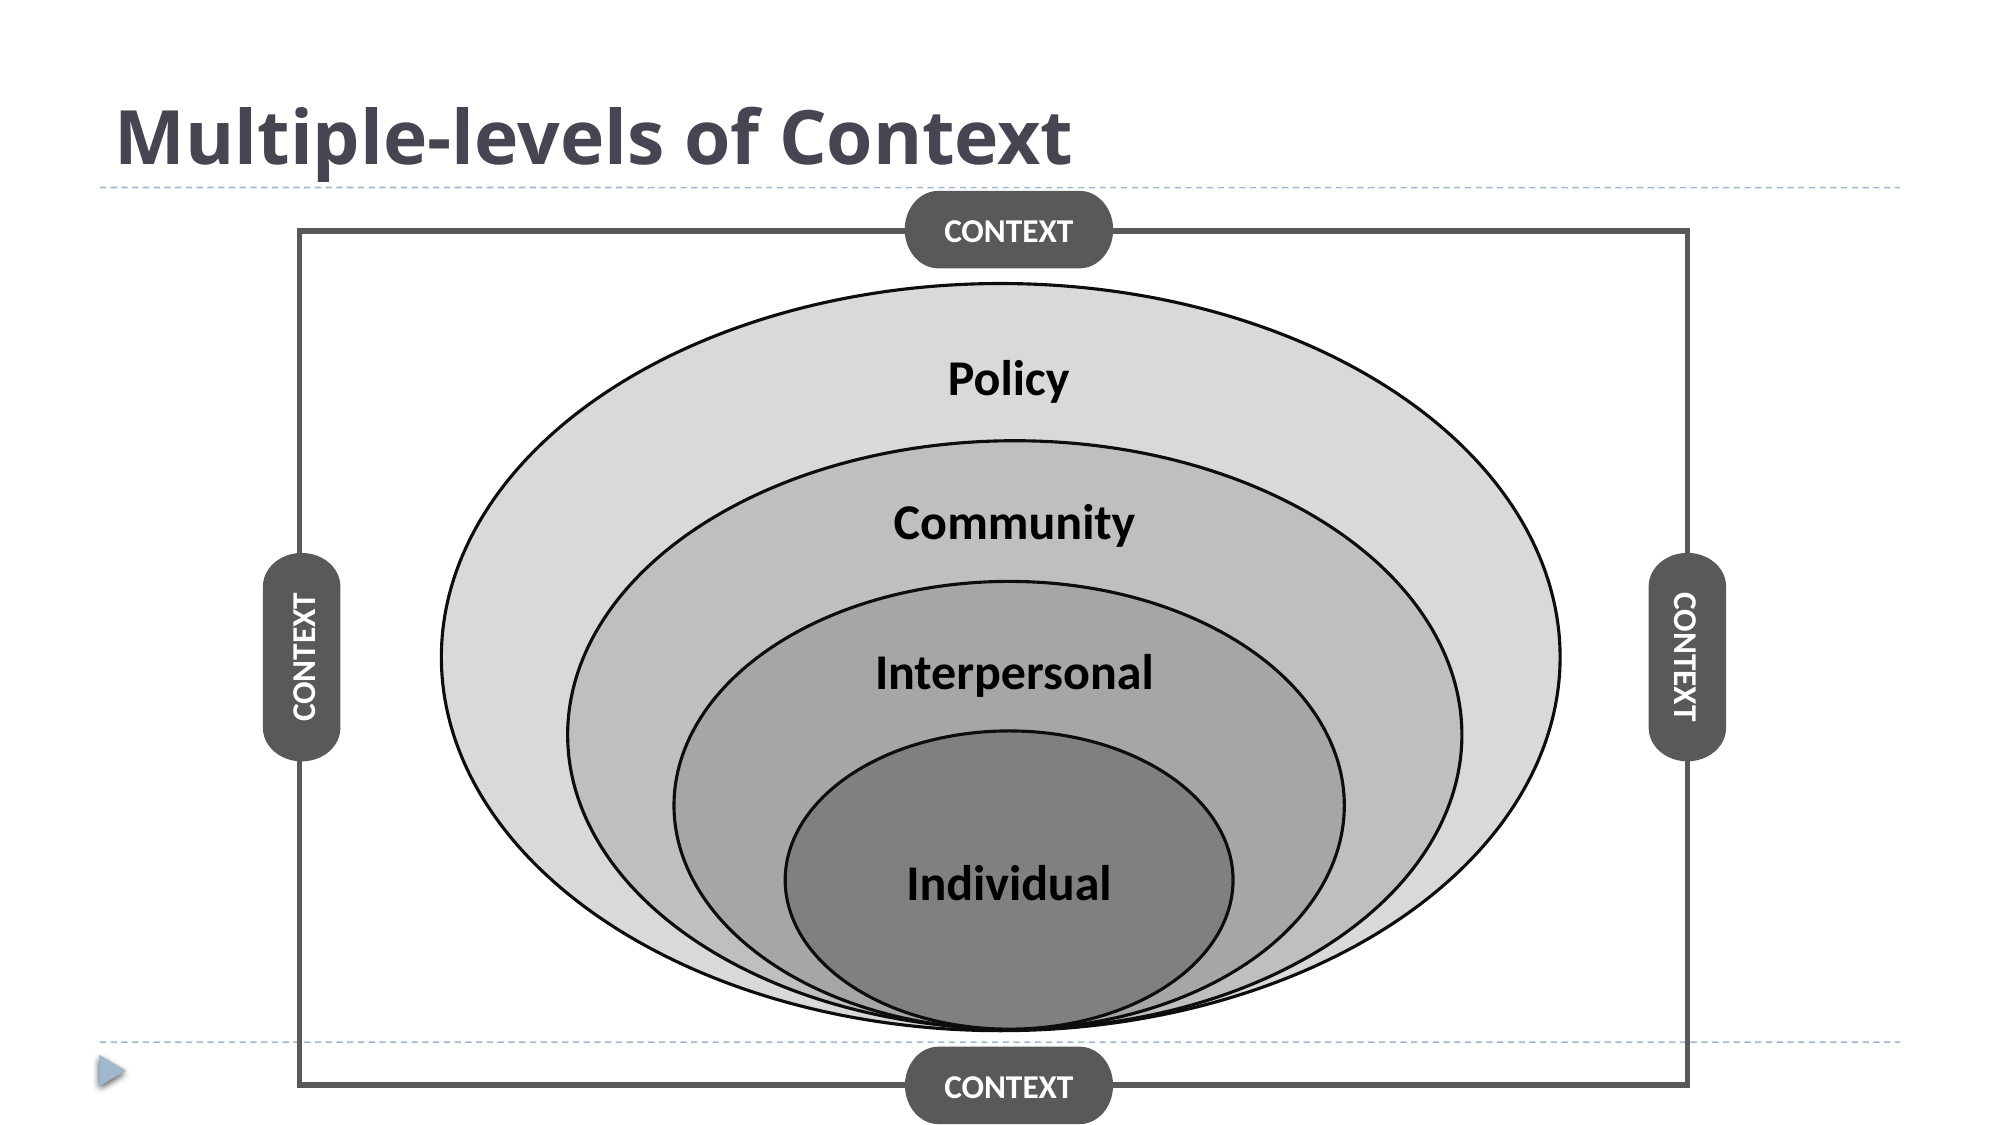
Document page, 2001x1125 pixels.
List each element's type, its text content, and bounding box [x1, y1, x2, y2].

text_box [262, 190, 1727, 1125]
title Multiple-levels of Context [99, 37, 1900, 188]
